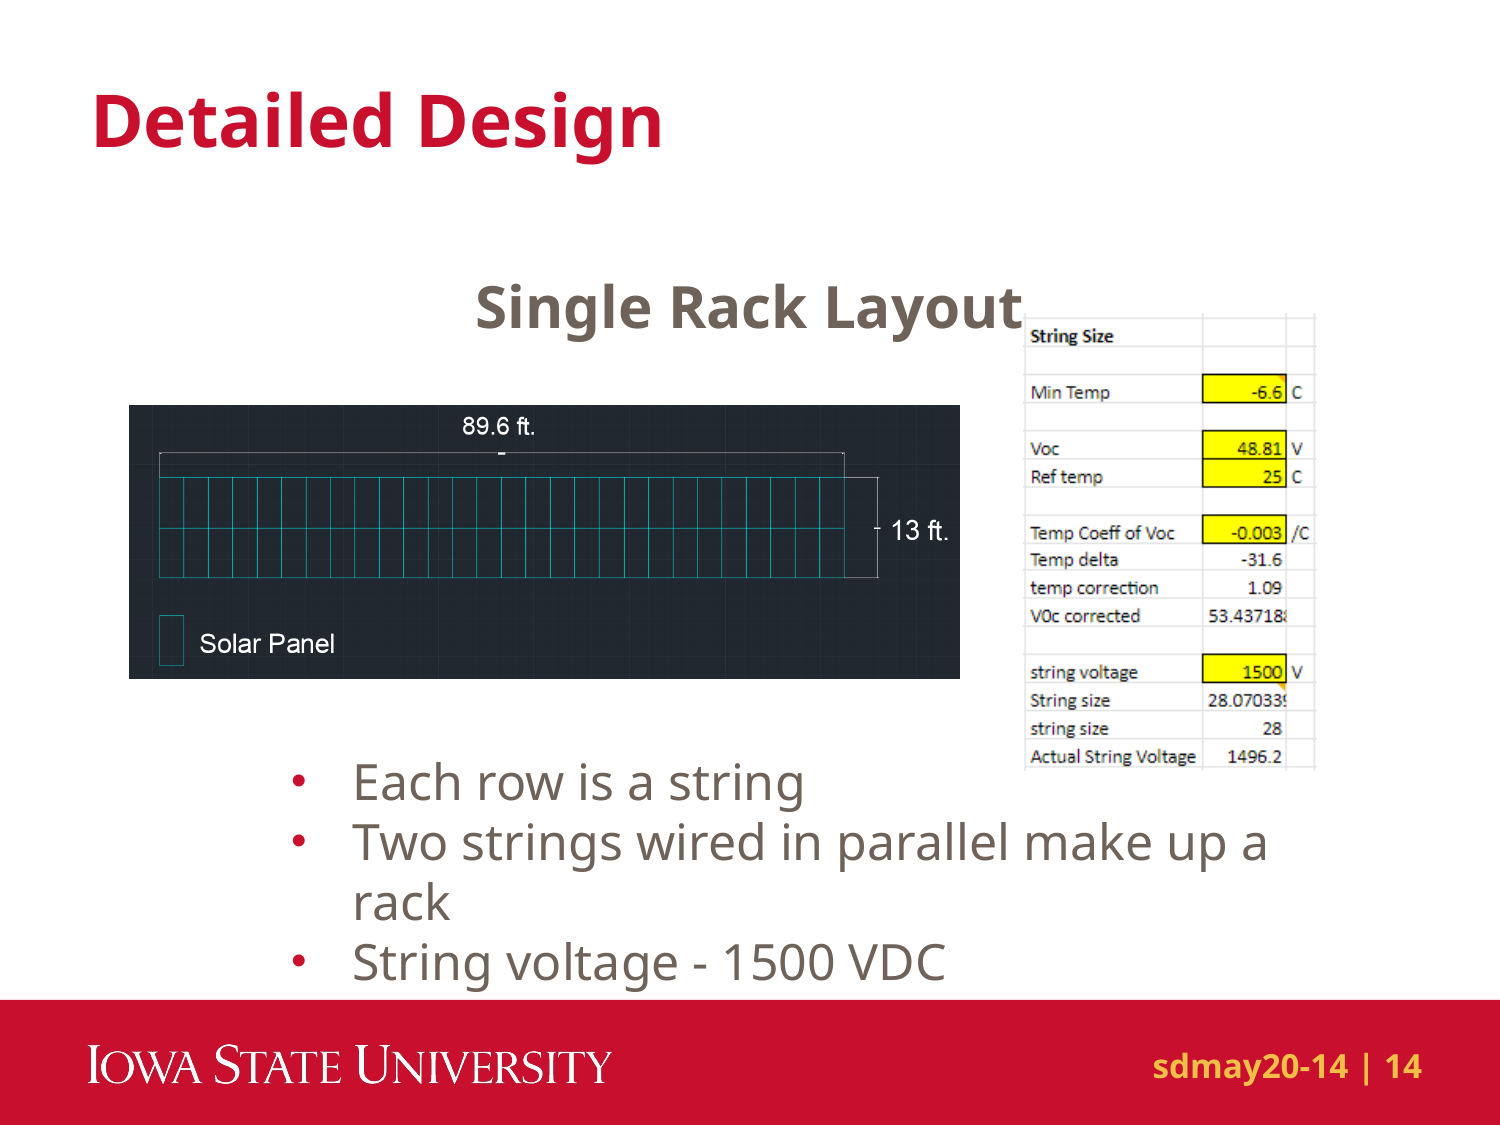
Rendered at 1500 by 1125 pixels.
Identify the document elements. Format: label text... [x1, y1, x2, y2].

title Detailed Design [75, 24, 1350, 213]
picture [1023, 312, 1317, 772]
picture [87, 1044, 613, 1088]
picture [129, 405, 960, 679]
list sdmay20-14 | 14 [1037, 1037, 1438, 1100]
list Single Rack Layout Each row is a string Two strings wired in parallel make up a rack String voltage - 1500 VDC [112, 212, 1388, 986]
